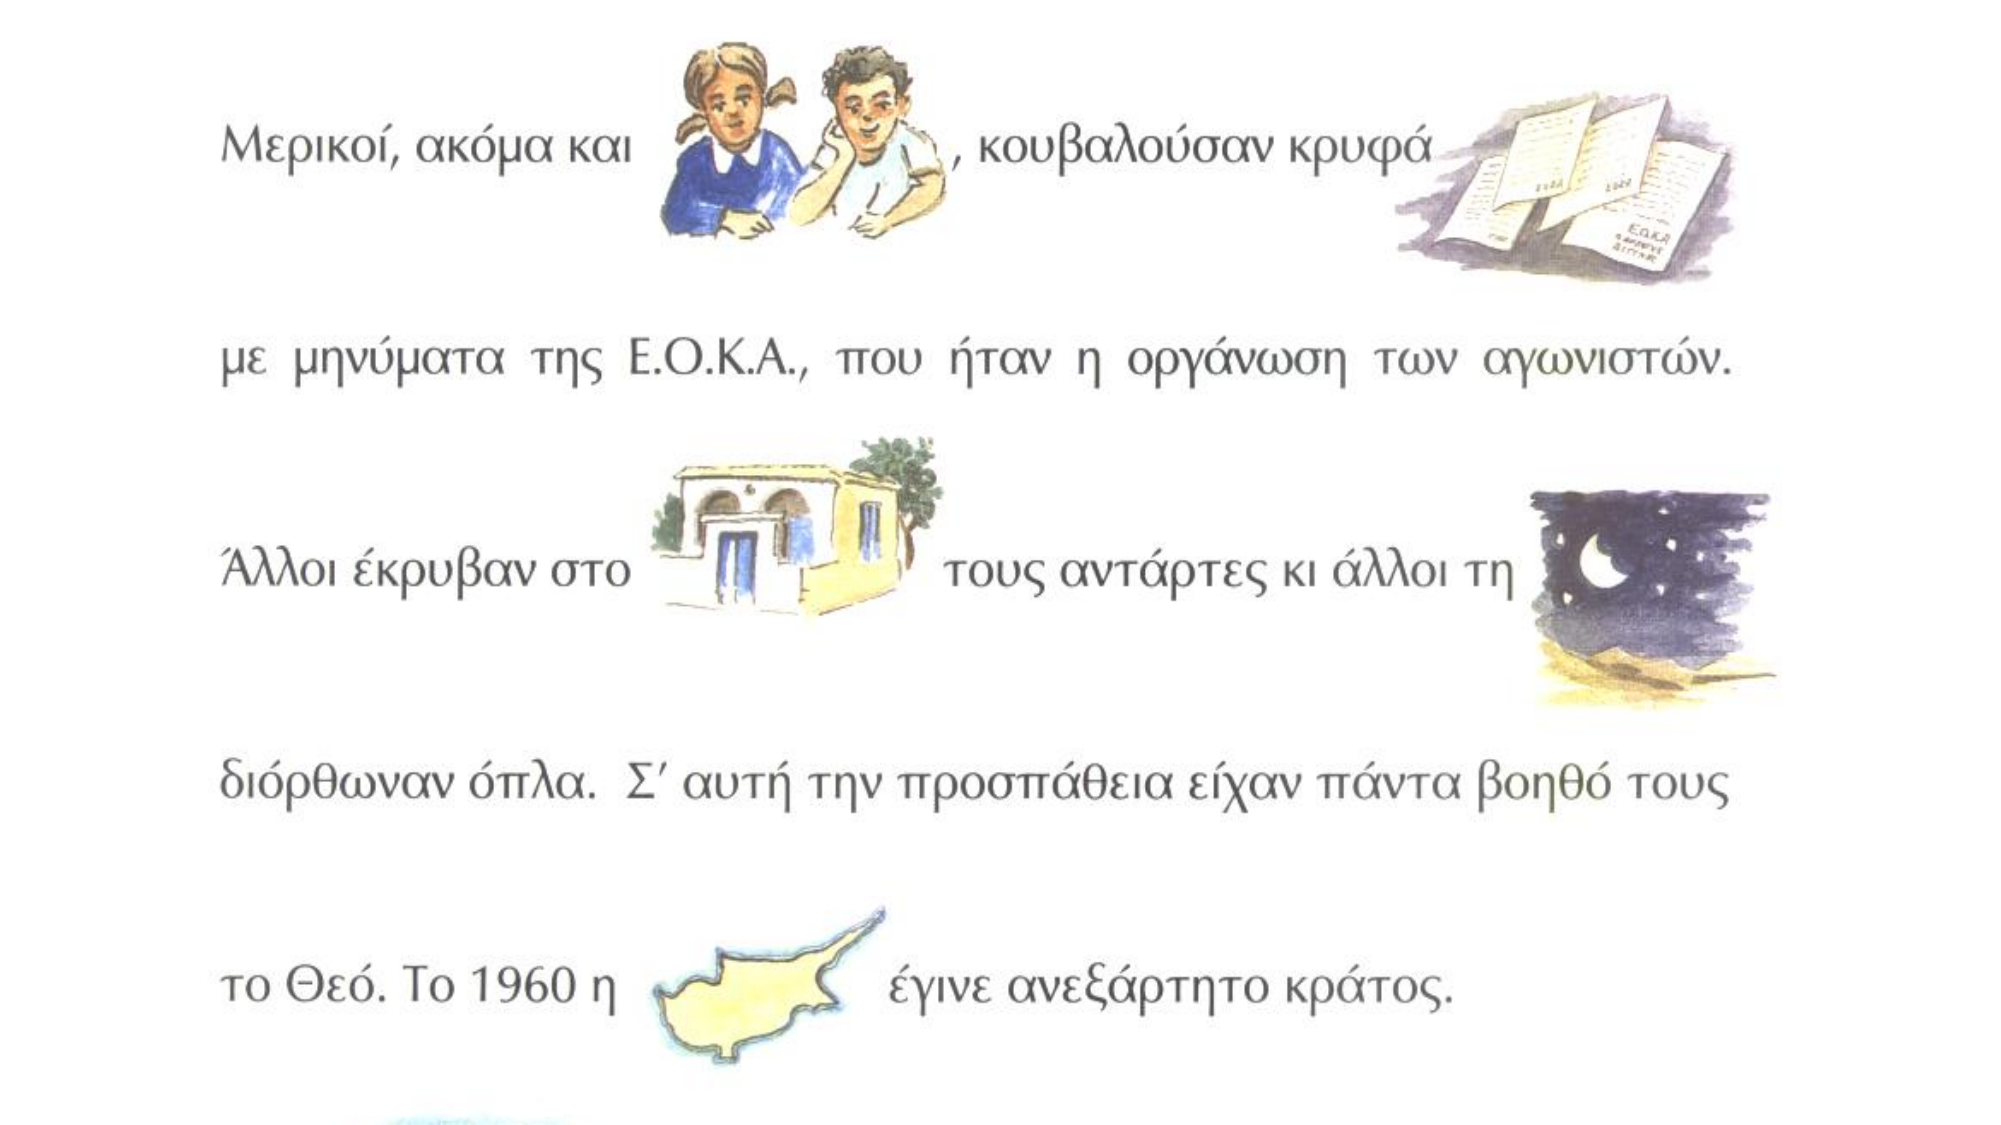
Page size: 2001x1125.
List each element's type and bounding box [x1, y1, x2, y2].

picture [169, 37, 1782, 1125]
